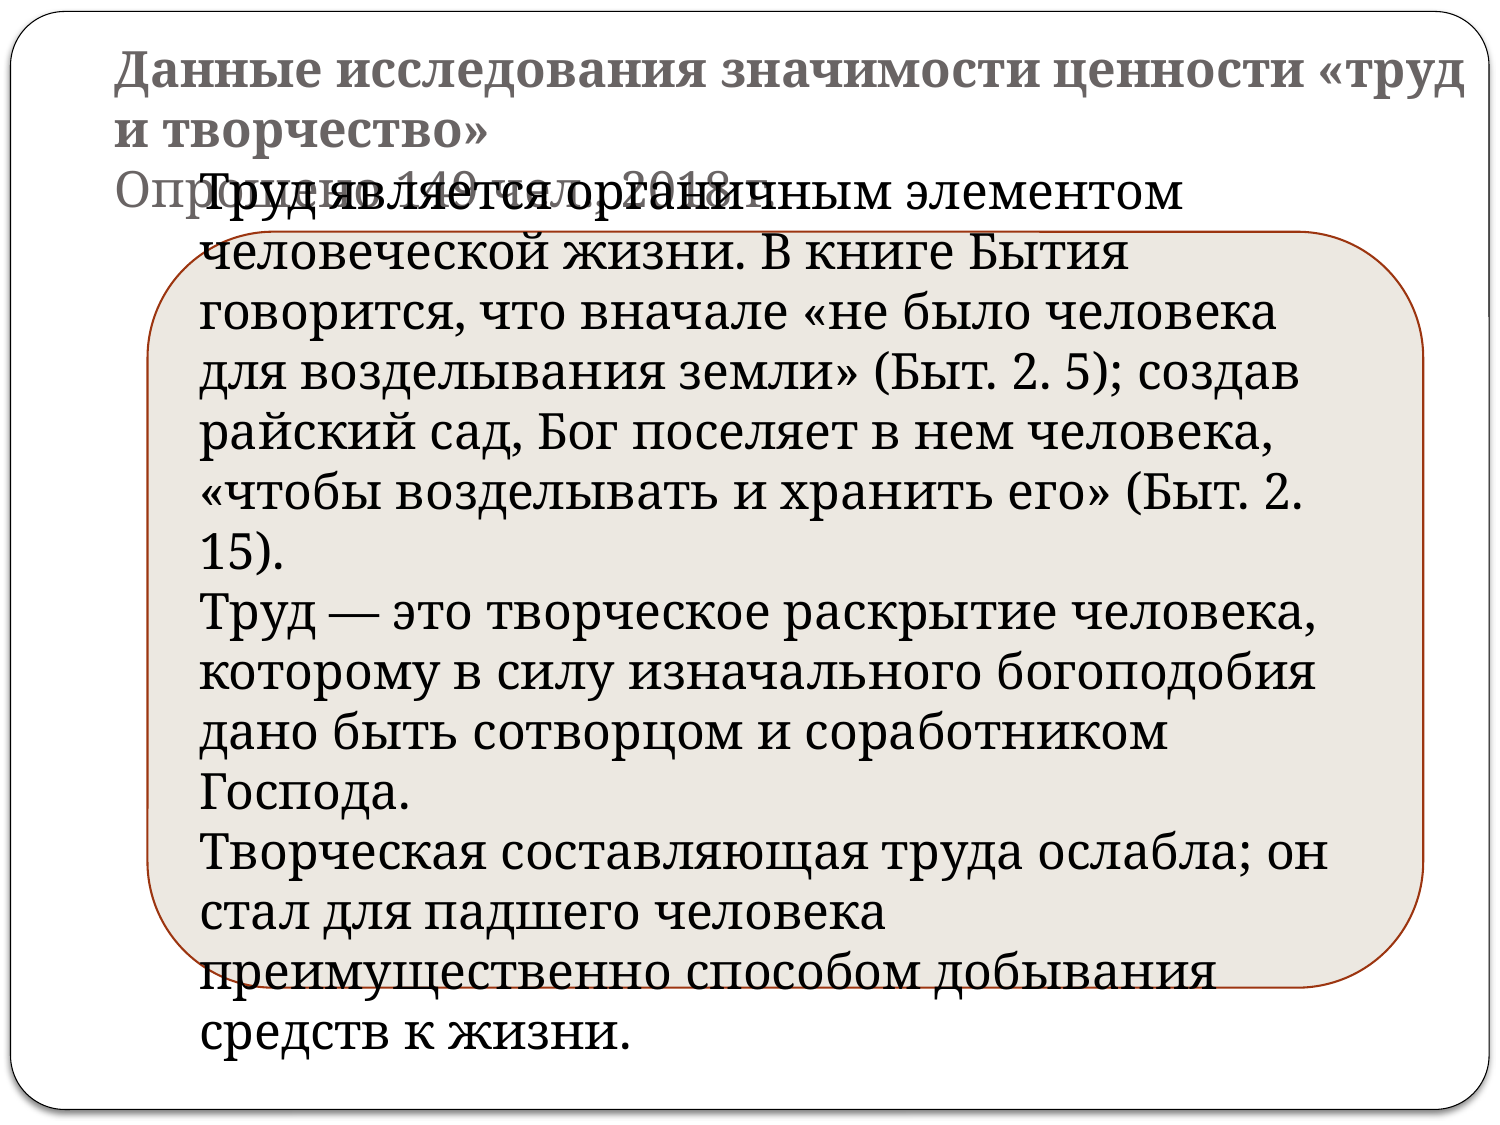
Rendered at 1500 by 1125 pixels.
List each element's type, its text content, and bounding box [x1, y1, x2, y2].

text_box Труд является органичным элементом человеческой жизни. В книге Бытия говорится, что вначале «не было человека для возделывания земли» (Быт. 2. 5); создав райский сад, Бог поселяет в нем человека, «чтобы возделывать и хранить его» (Быт. 2. 15). Труд — это творческое раскрытие человека, которому в силу изначального богоподобия дано быть сотворцом и соработником Господа. Творческая составляющая труда ослабла; он стал для падшего человека преимущественно способом добывания средств к жизни. [164, 230, 1406, 292]
text_box Труд является органичным элементом человеческой жизни. В книге Бытия говорится, что вначале «не было человека для возделывания земли» (Быт. 2. 5); создав райский сад, Бог поселяет в нем человека, «чтобы возделывать и хранить его» (Быт. 2. 15). Труд — это творческое раскрытие человека, которому в силу изначального богоподобия дано быть сотворцом и соработником Господа. Творческая составляющая труда ослабла; он стал для падшего человека преимущественно способом добывания средств к жизни. [174, 941, 1397, 989]
title Данные исследования значимости ценности «труд и творчество» Опрошено 149 чел., 2018 г. [100, 45, 1483, 233]
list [149, 294, 1426, 931]
